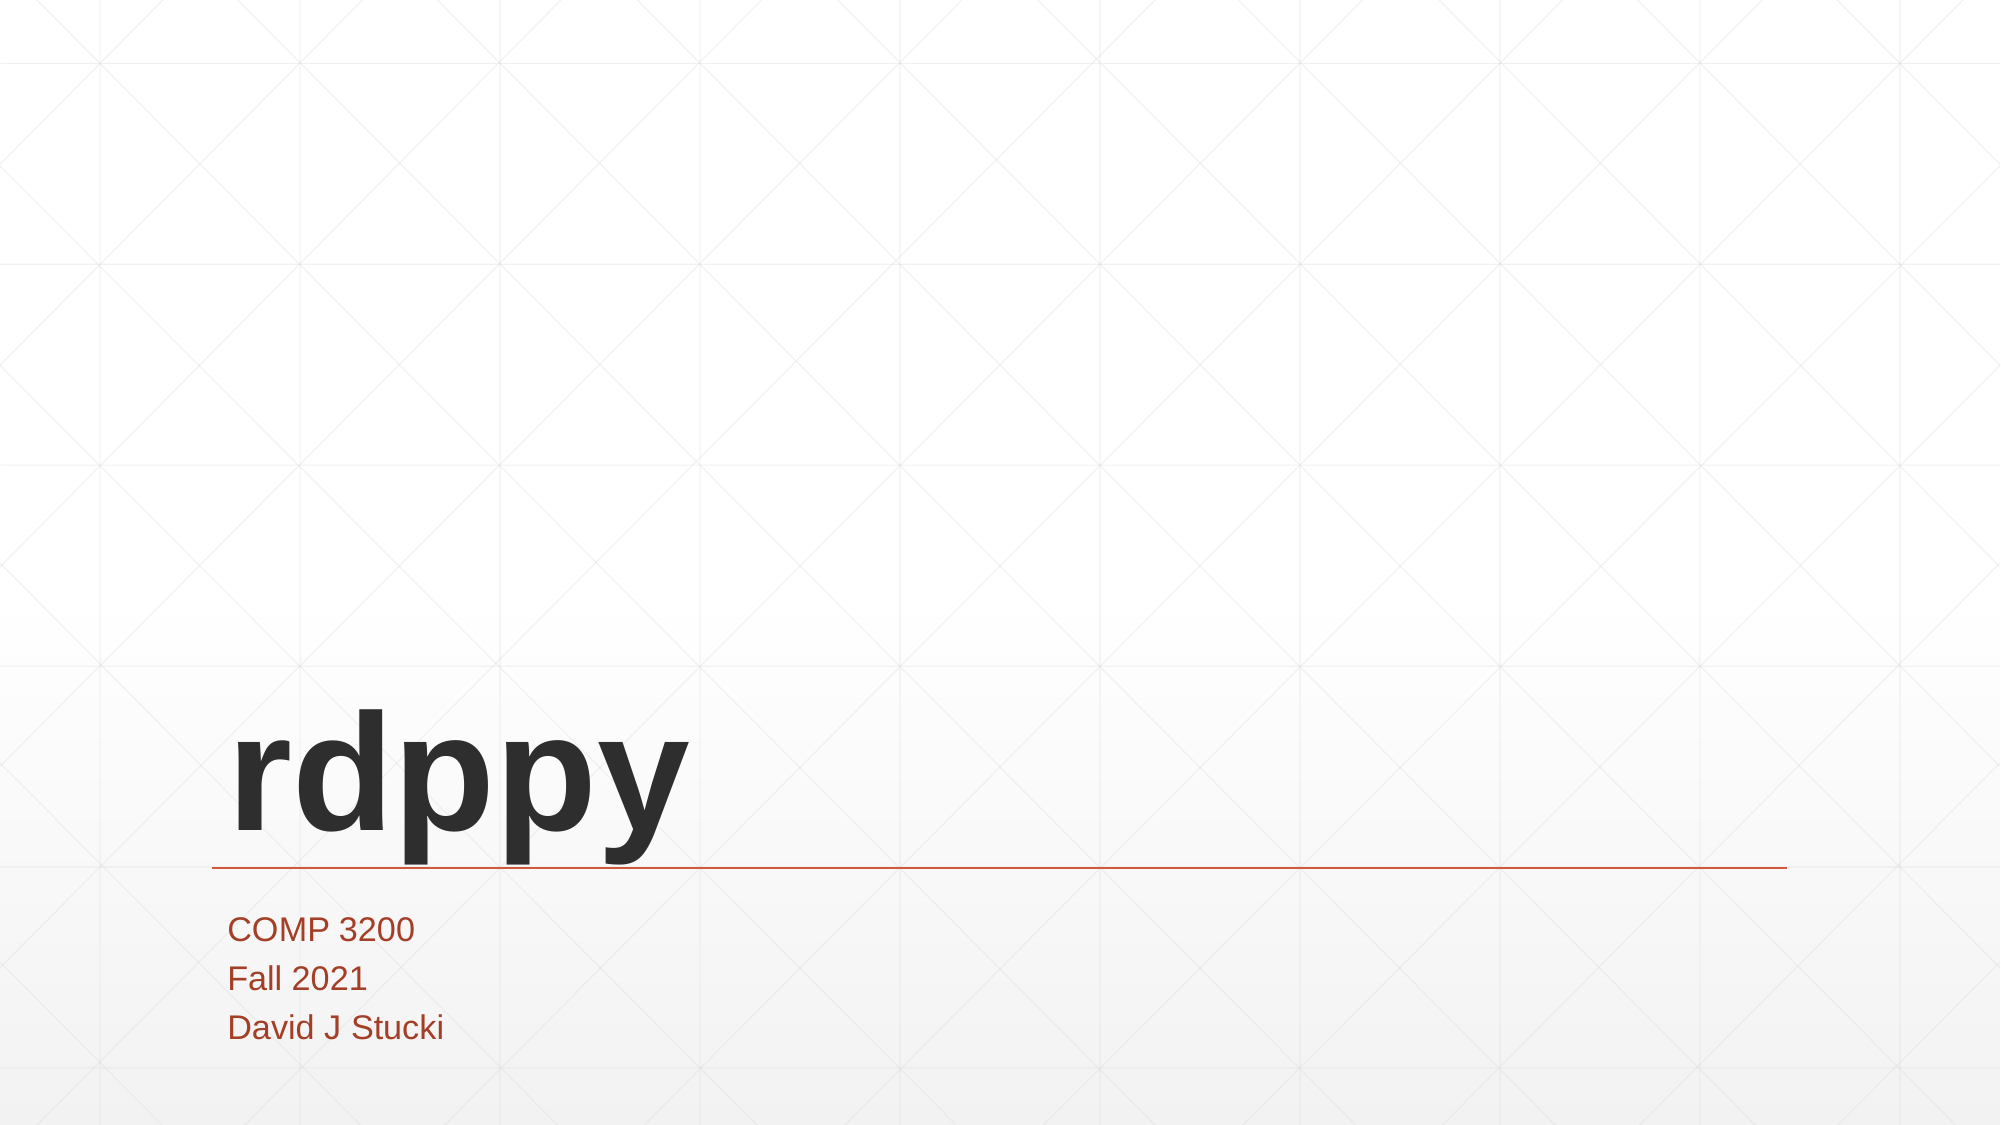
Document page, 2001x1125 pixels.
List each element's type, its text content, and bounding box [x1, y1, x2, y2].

title rdppy [212, 313, 1788, 869]
subtitle COMP 3200 Fall 2021 David J Stucki [212, 891, 1788, 1054]
